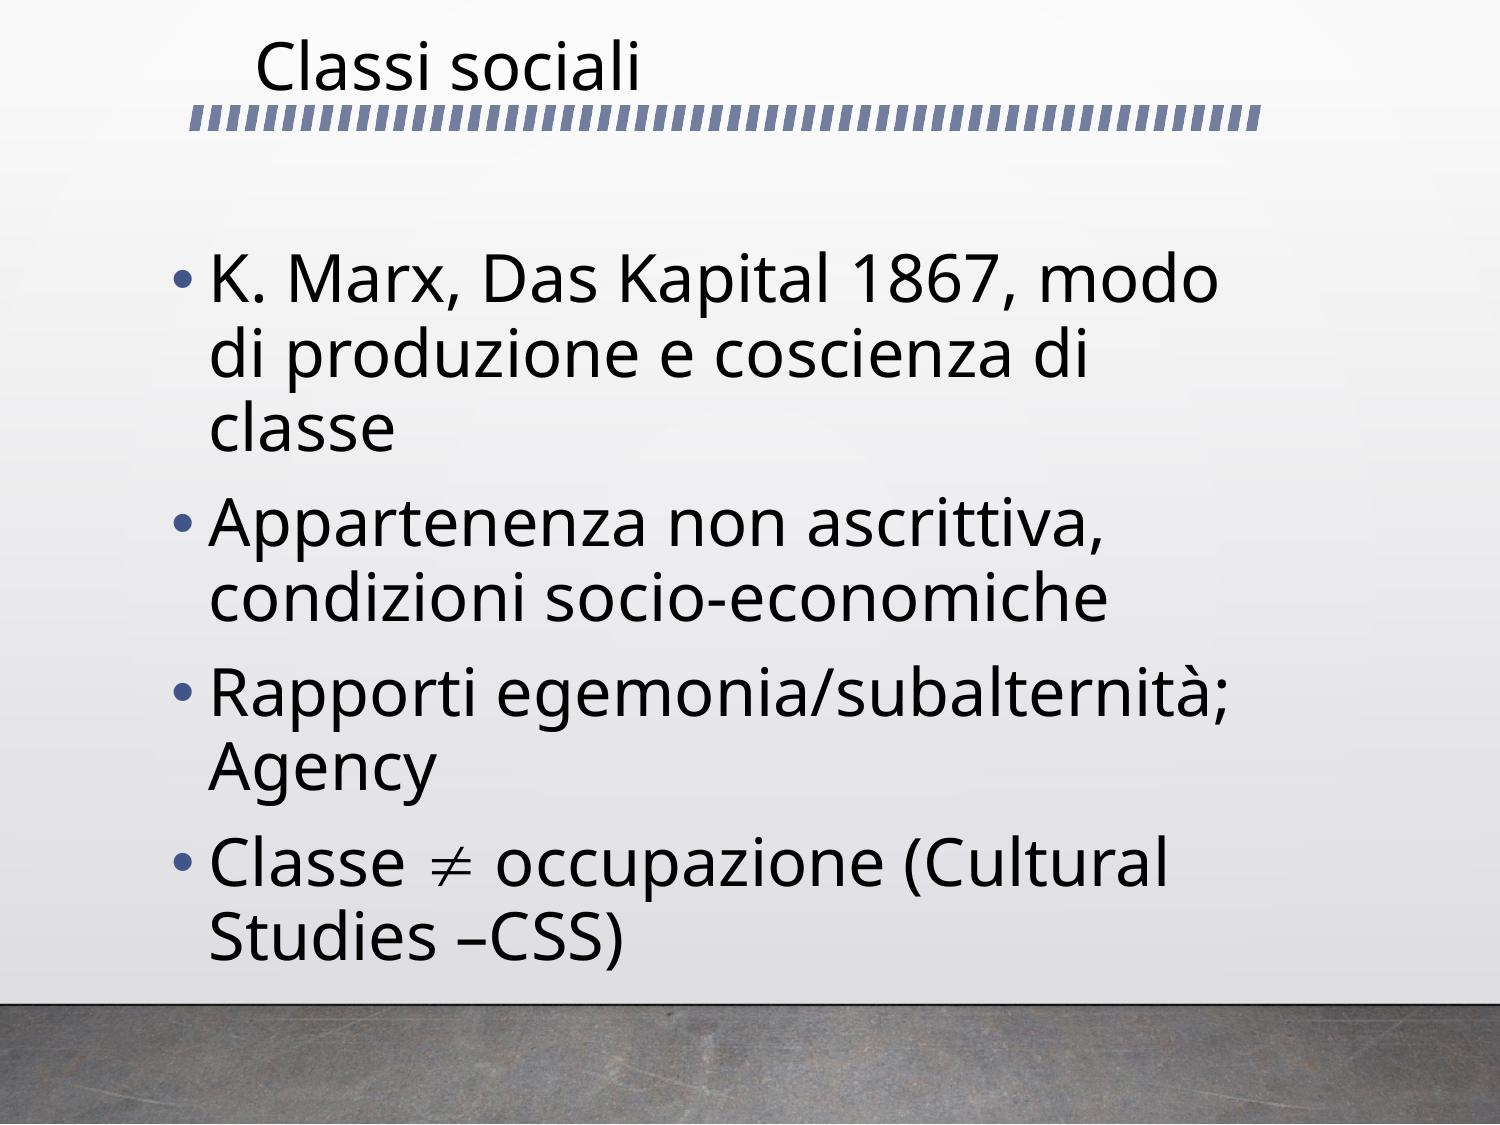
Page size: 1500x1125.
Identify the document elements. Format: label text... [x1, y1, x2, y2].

title Classi sociali [254, 30, 1500, 219]
list K. Marx, Das Kapital 1867, modo di produzione e coscienza di classe Appartenenza non ascrittiva, condizioni socio-economiche Rapporti egemonia/subalternità; Agency Classe  occupazione (Cultural Studies –CSS) [171, 243, 1235, 976]
picture [0, 1004, 1500, 1124]
